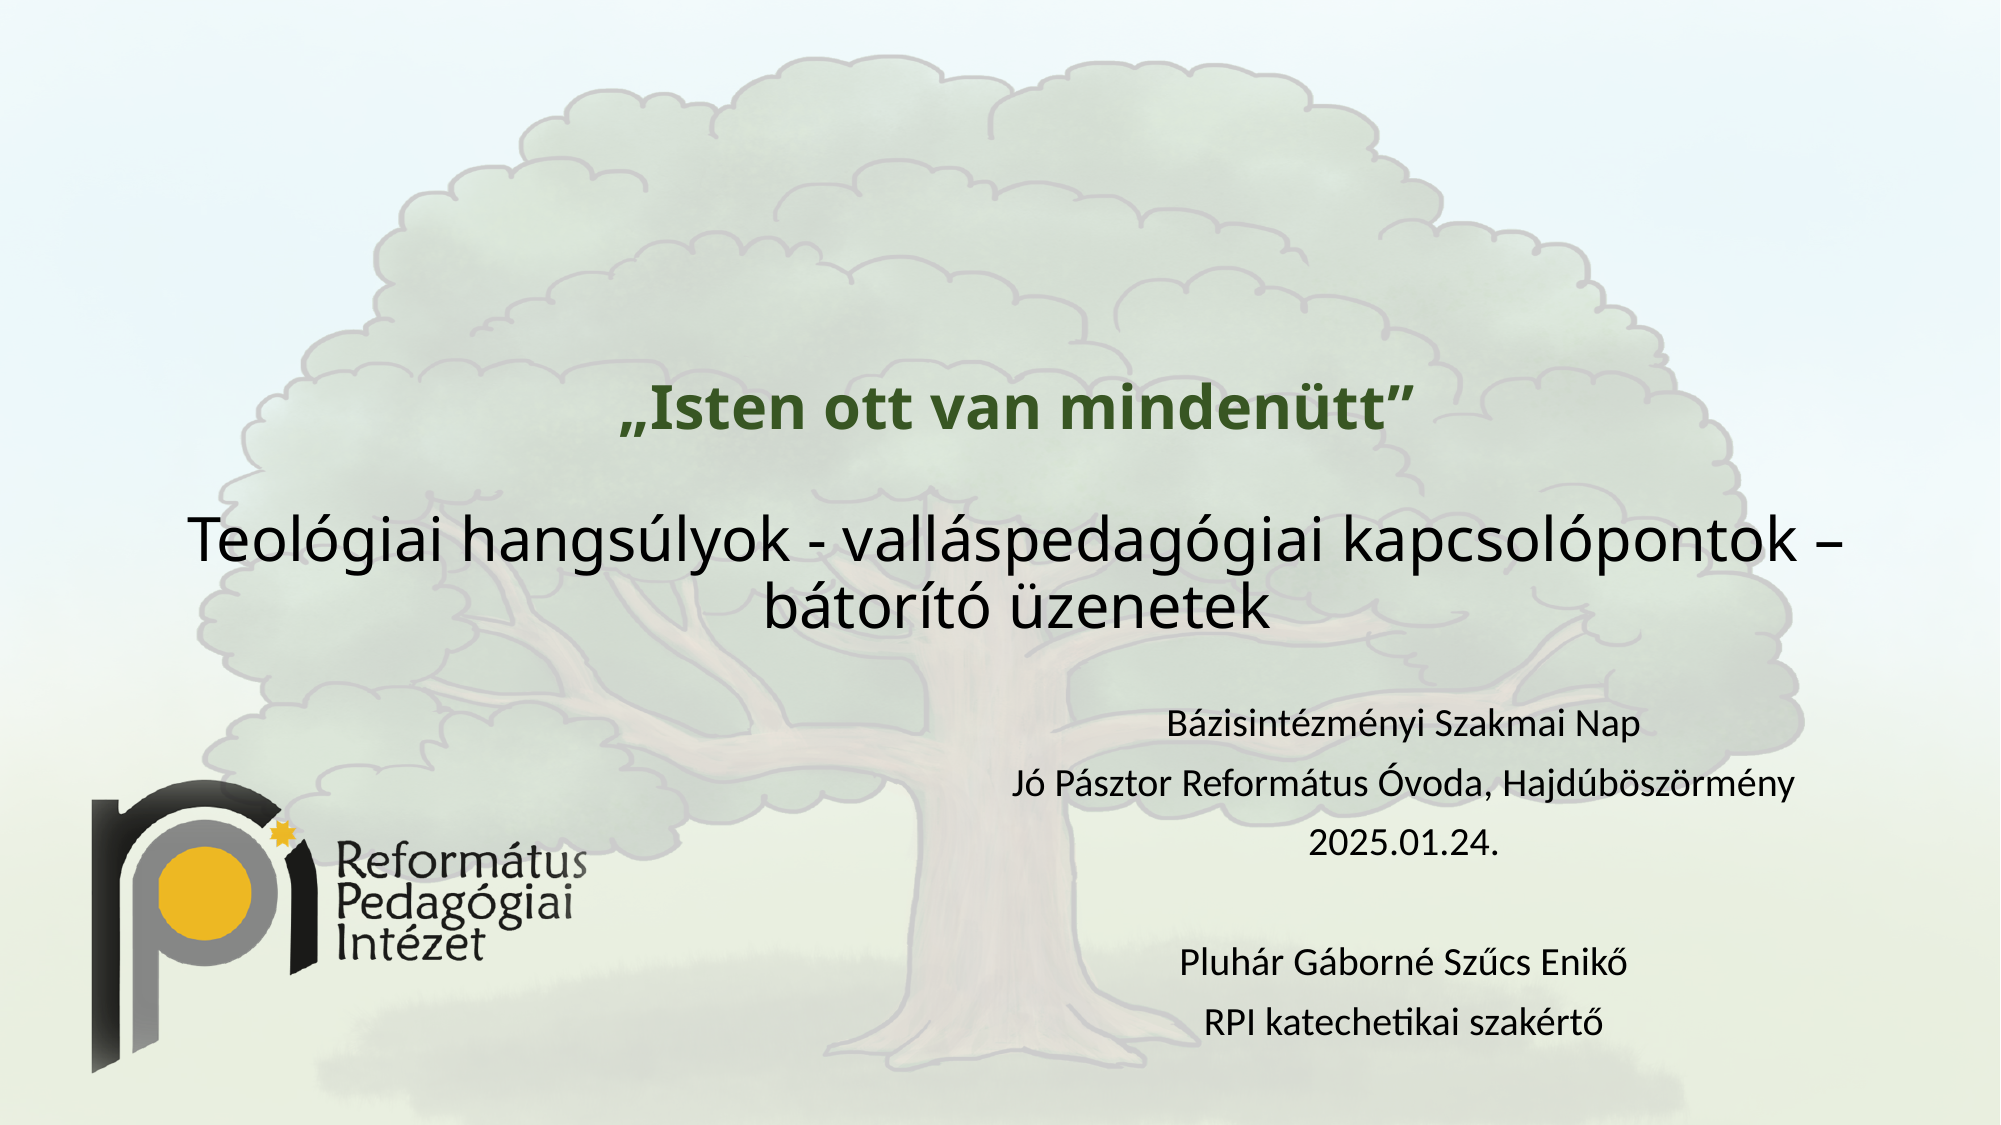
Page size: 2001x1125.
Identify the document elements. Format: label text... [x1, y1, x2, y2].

subtitle Bázisintézményi Szakmai Nap Jó Pásztor Református Óvoda, Hajdúböszörmény 2025.01.24. Pluhár Gáborné Szűcs Enikő RPI katechetikai szakértő [851, 694, 1957, 1052]
title „Isten ott van mindenütt” Teológiai hangsúlyok - valláspedagógiai kapcsolópontok – bátorító üzenetek [156, 34, 1877, 649]
picture [66, 759, 612, 1089]
